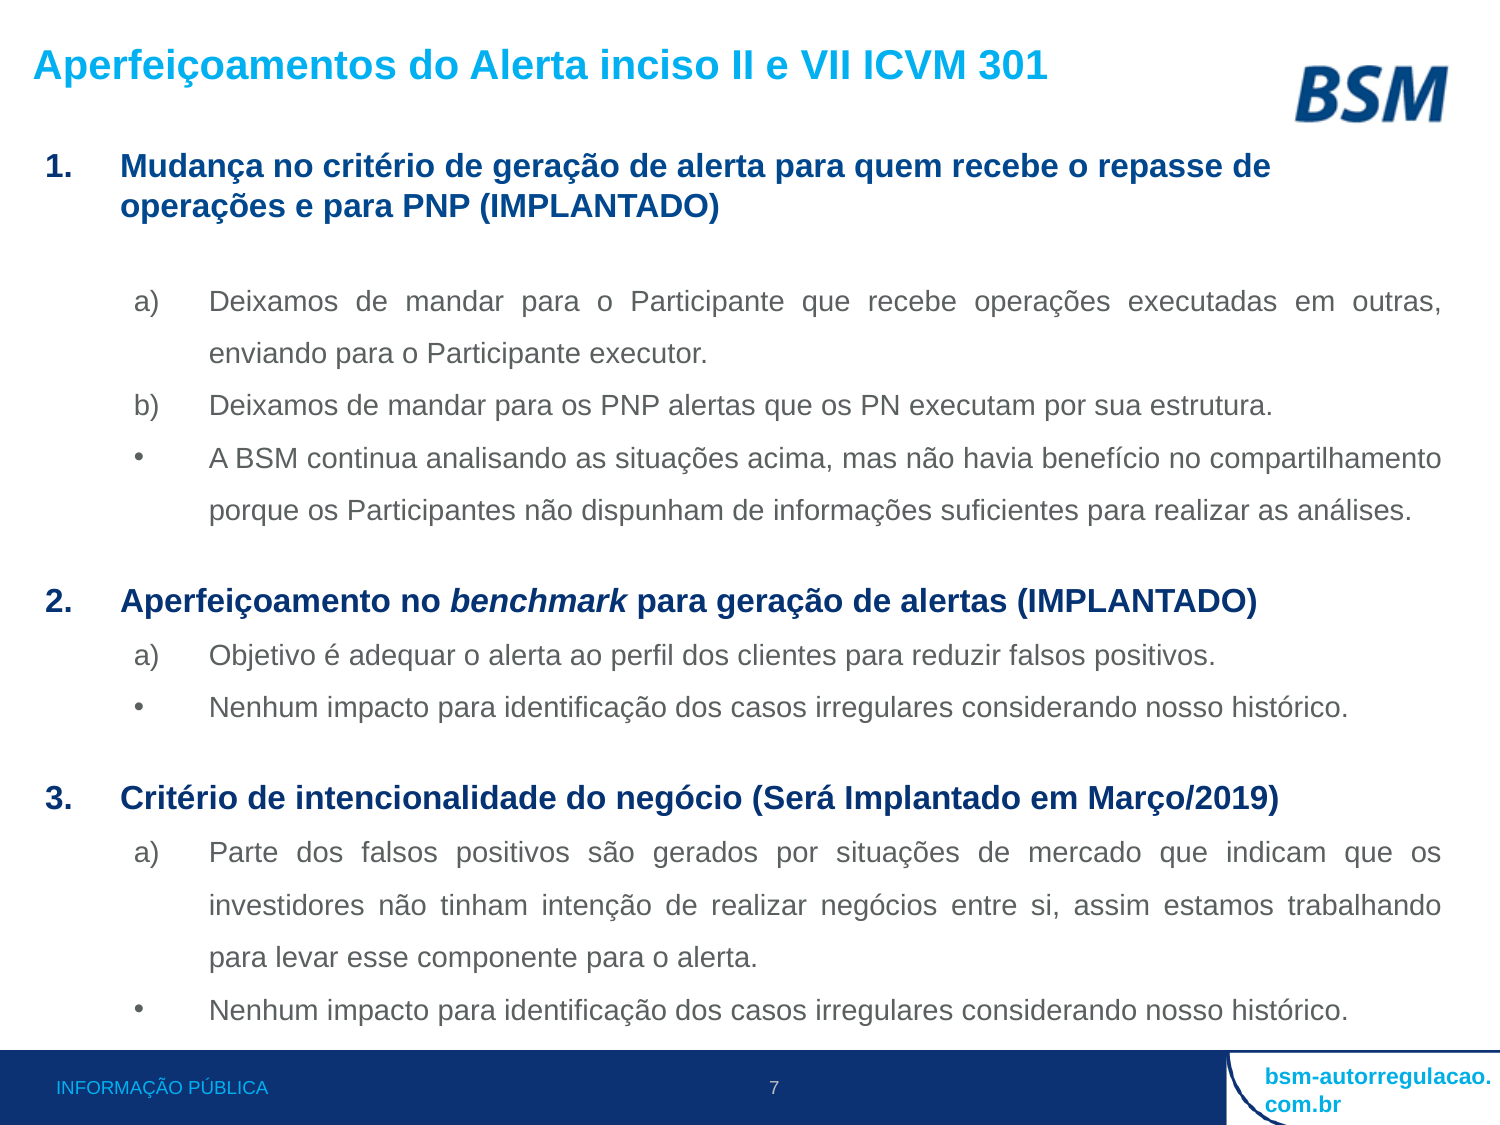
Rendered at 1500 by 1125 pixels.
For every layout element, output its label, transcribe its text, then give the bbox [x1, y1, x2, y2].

picture [1269, 45, 1478, 148]
text_box Aperfeiçoamentos do Alerta inciso II e VII ICVM 301 [17, 0, 1176, 126]
picture [0, 1049, 1500, 1125]
text_box Mudança no critério de geração de alerta para quem recebe o repasse de operações e para PNP (IMPLANTADO) Deixamos de mandar para o Participante que recebe operações executadas em outras, enviando para o Participante executor. Deixamos de mandar para os PNP alertas que os PN executam por sua estrutura. A BSM continua analisando as situações acima, mas não havia benefício no compartilhamento porque os Participantes não dispunham de informações suficientes para realizar as análises. Aperfeiçoamento no benchmark para geração de alertas (IMPLANTADO) Objetivo é adequar o alerta ao perfil dos clientes para reduzir falsos positivos. Nenhum impacto para identificação dos casos irregulares considerando nosso histórico. Critério de intencionalidade do negócio (Será Implantado em Março/2019) Parte dos falsos positivos são gerados por situações de mercado que indicam que os investidores não tinham intenção de realizar negócios entre si, assim estamos trabalhando para levar esse componente para o alerta. Nenhum impacto para identificação dos casos irregulares considerando nosso histórico. [30, 137, 1459, 1034]
